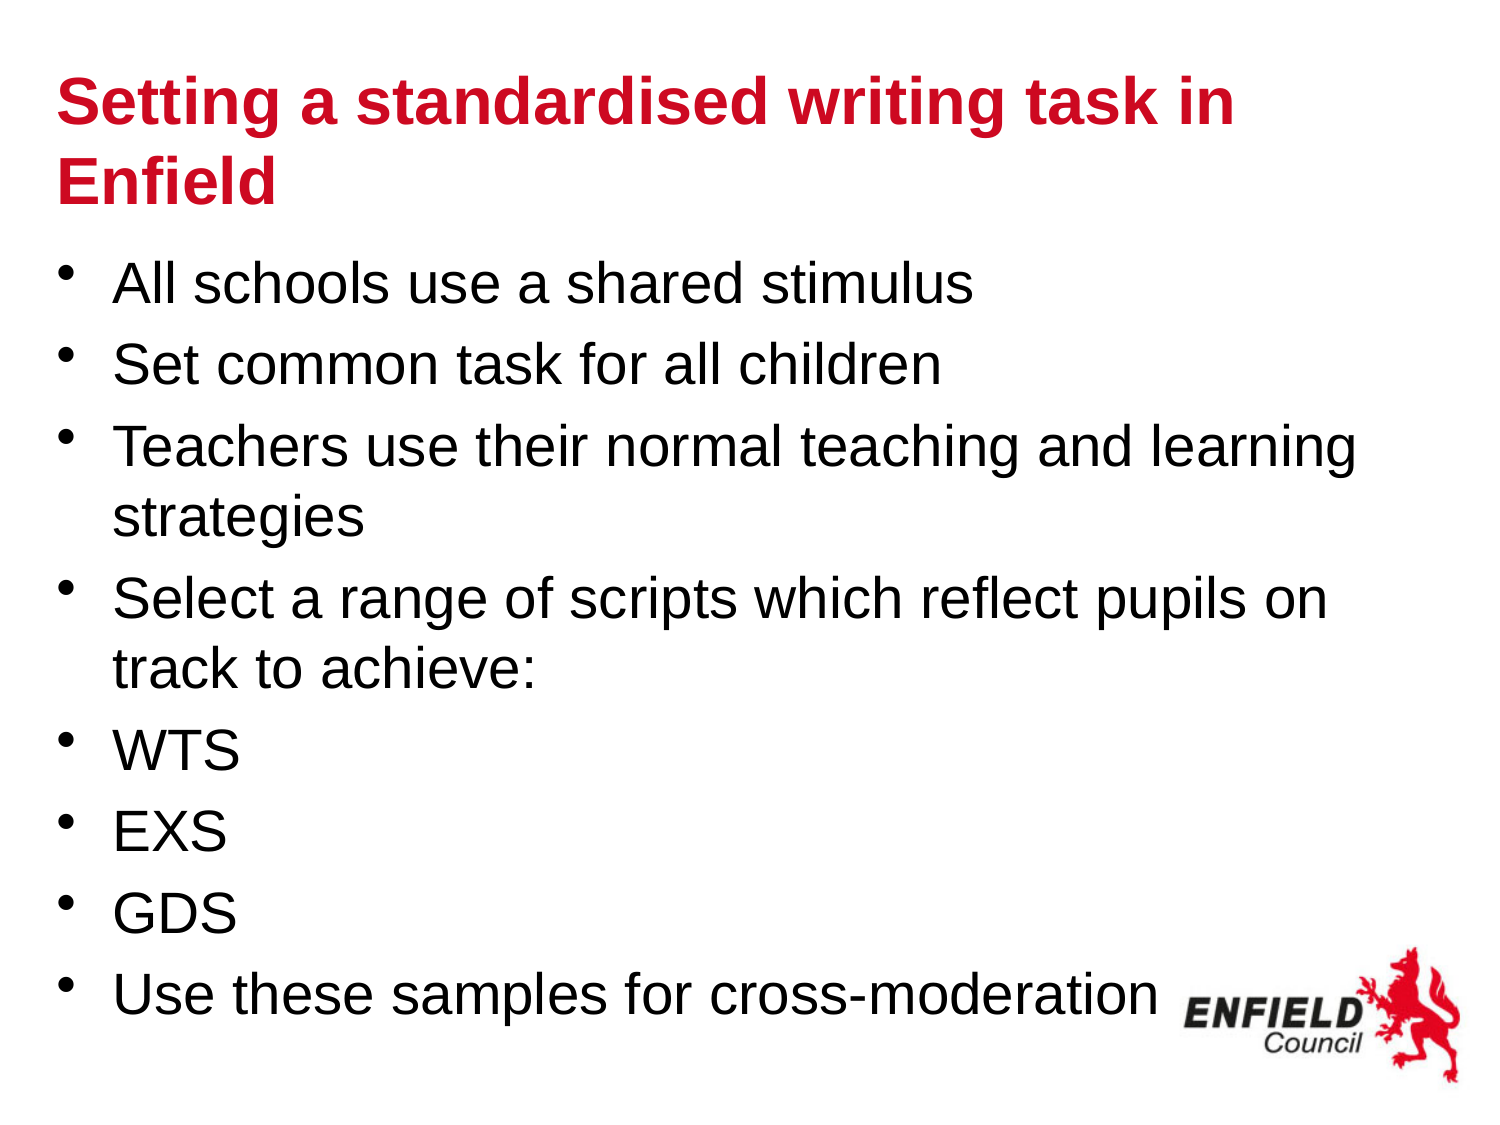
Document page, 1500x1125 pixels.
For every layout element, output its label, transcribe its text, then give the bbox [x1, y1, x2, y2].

picture [1149, 924, 1500, 1118]
list All schools use a shared stimulus Set common task for all children Teachers use their normal teaching and learning strategies Select a range of scripts which reflect pupils on track to achieve: WTS EXS GDS Use these samples for cross-moderation [41, 237, 1450, 1094]
title Setting a standardised writing task in Enfield [41, 50, 1450, 237]
